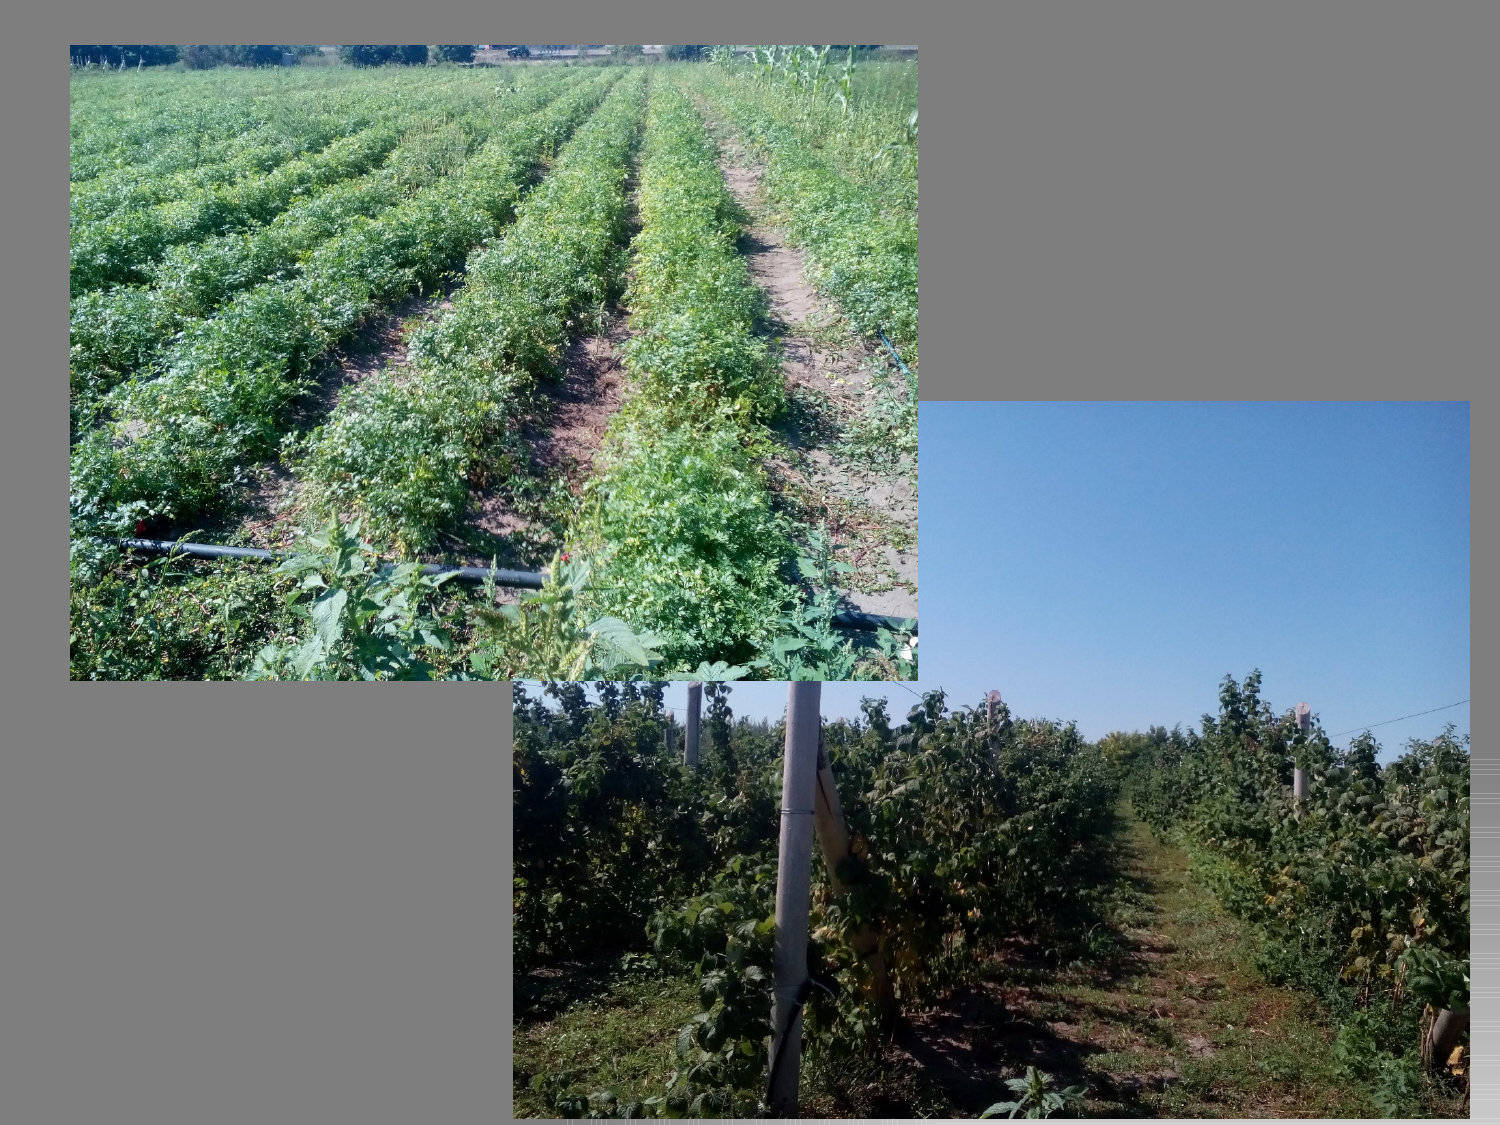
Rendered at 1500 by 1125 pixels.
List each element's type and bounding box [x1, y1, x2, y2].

picture [513, 401, 1471, 1120]
list [69, 44, 918, 681]
